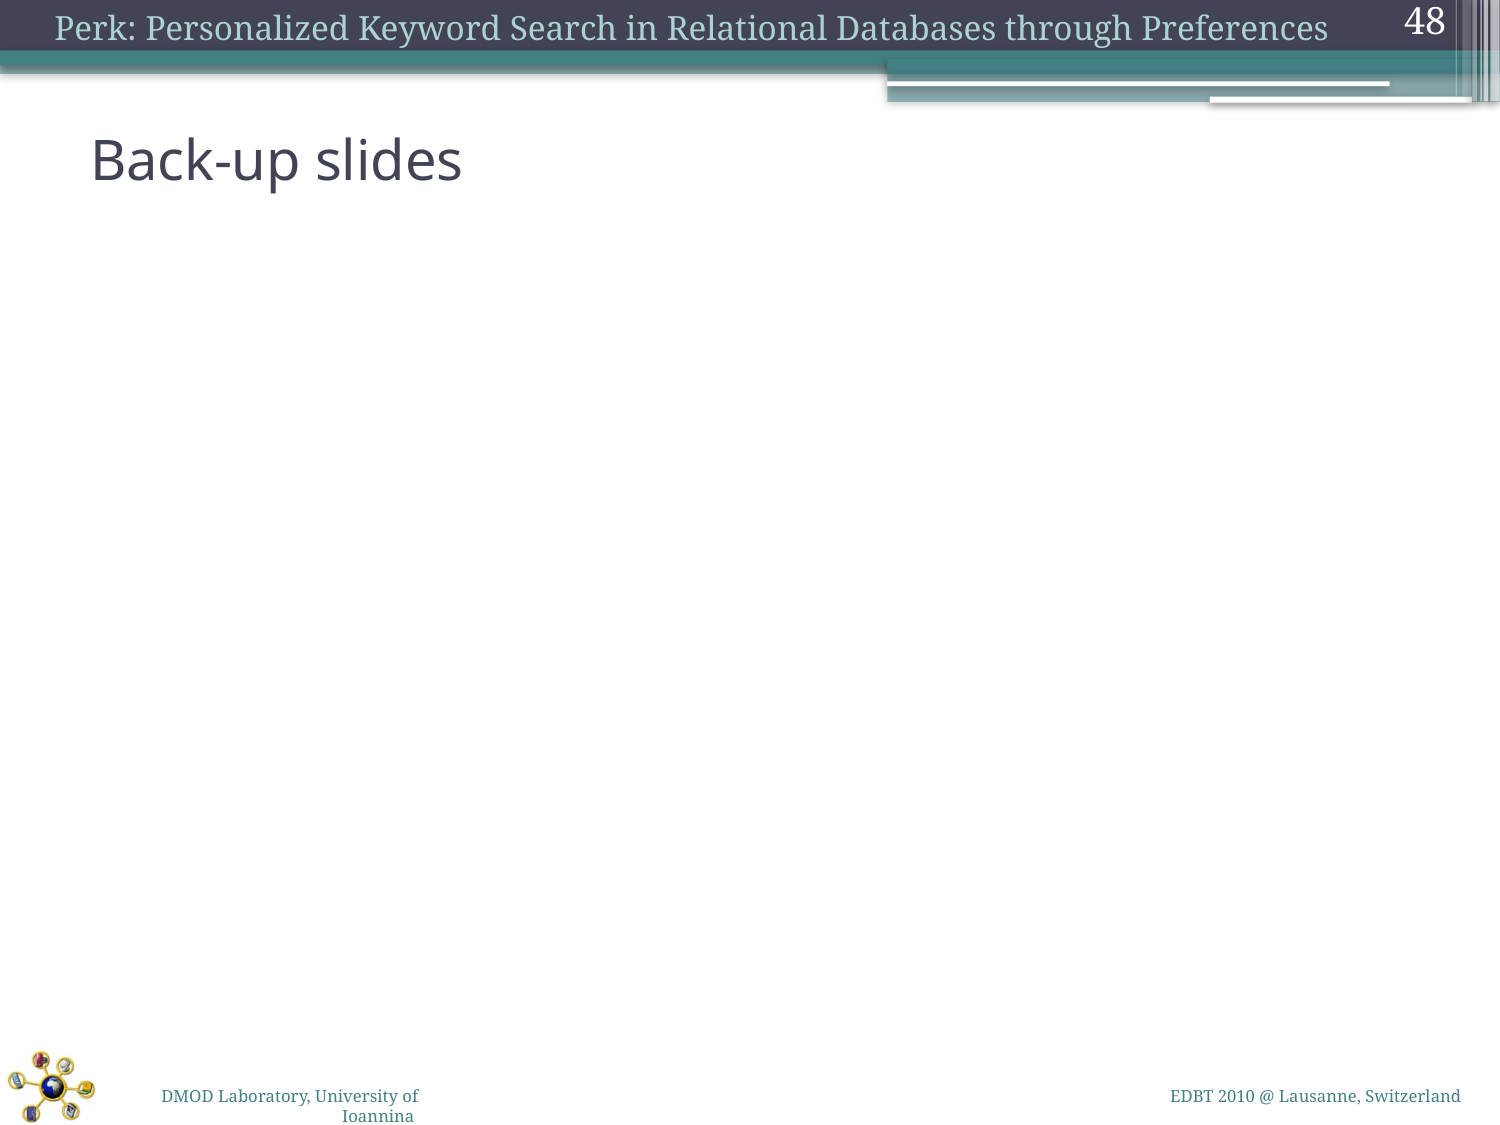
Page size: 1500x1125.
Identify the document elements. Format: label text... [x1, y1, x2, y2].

footer EDBT 2010 @ Lausanne, Switzerland [1101, 1078, 1477, 1125]
title Back-up slides [74, 116, 1426, 200]
slide_number 48 [1335, 0, 1461, 56]
picture [7, 1050, 96, 1124]
